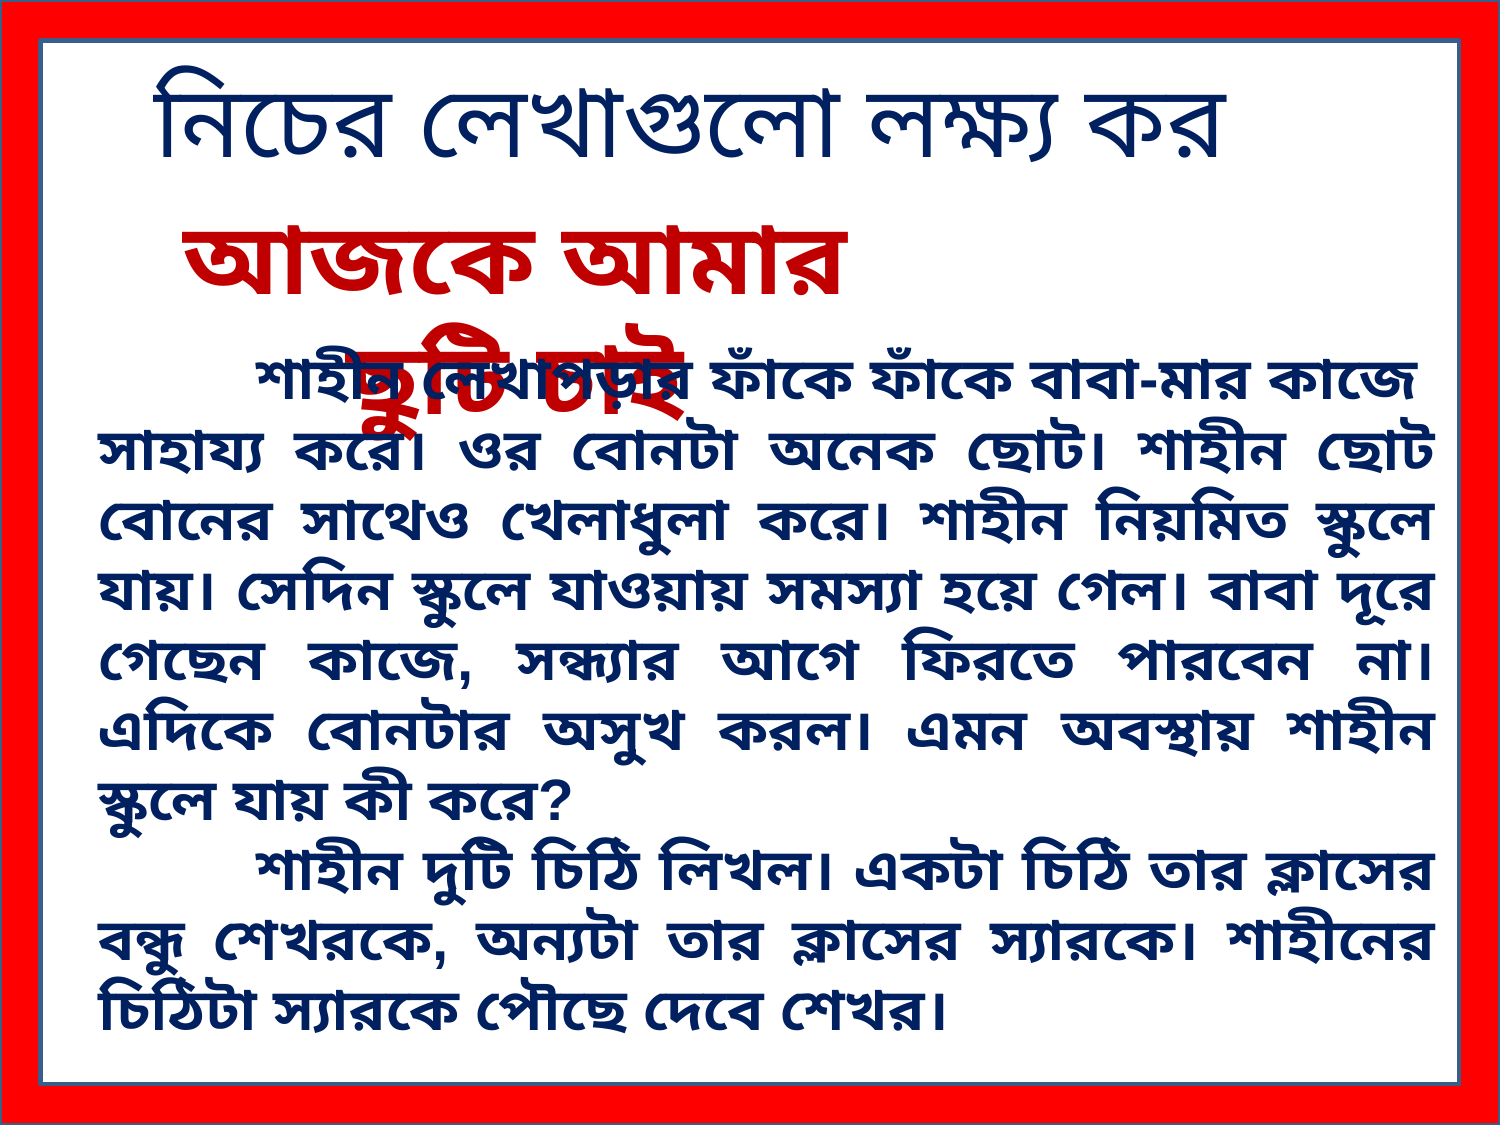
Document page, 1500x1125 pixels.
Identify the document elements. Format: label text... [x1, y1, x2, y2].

text_box আজকে আমার ছুটি চাই [75, 187, 956, 324]
text_box শাহীন লেখাপড়ার ফাঁকে ফাঁকে বাবা-মার কাজে সাহায্য করে। ওর বোনটা অনেক ছোট। শাহীন ছোট বোনের সাথেও খেলাধুলা করে। শাহীন নিয়মিত স্কুলে যায়। সেদিন স্কুলে যাওয়ায় সমস্যা হয়ে গেল। বাবা দূরে গেছেন কাজে, সন্ধ্যার আগে ফিরতে পারবেন না। এদিকে বোনটার অসুখ করল। এমন অবস্থায় শাহীন স্কুলে যায় কী করে? শাহীন দুটি চিঠি লিখল। একটা চিঠি তার ক্লাসের বন্ধু শেখরকে, অন্যটা তার ক্লাসের স্যারকে। শাহীনের চিঠিটা স্যারকে পৌছে দেবে শেখর। [83, 324, 1450, 1050]
text_box [0, 0, 1500, 1125]
text_box নিচের লেখাগুলো লক্ষ্য কর [62, 49, 1318, 187]
